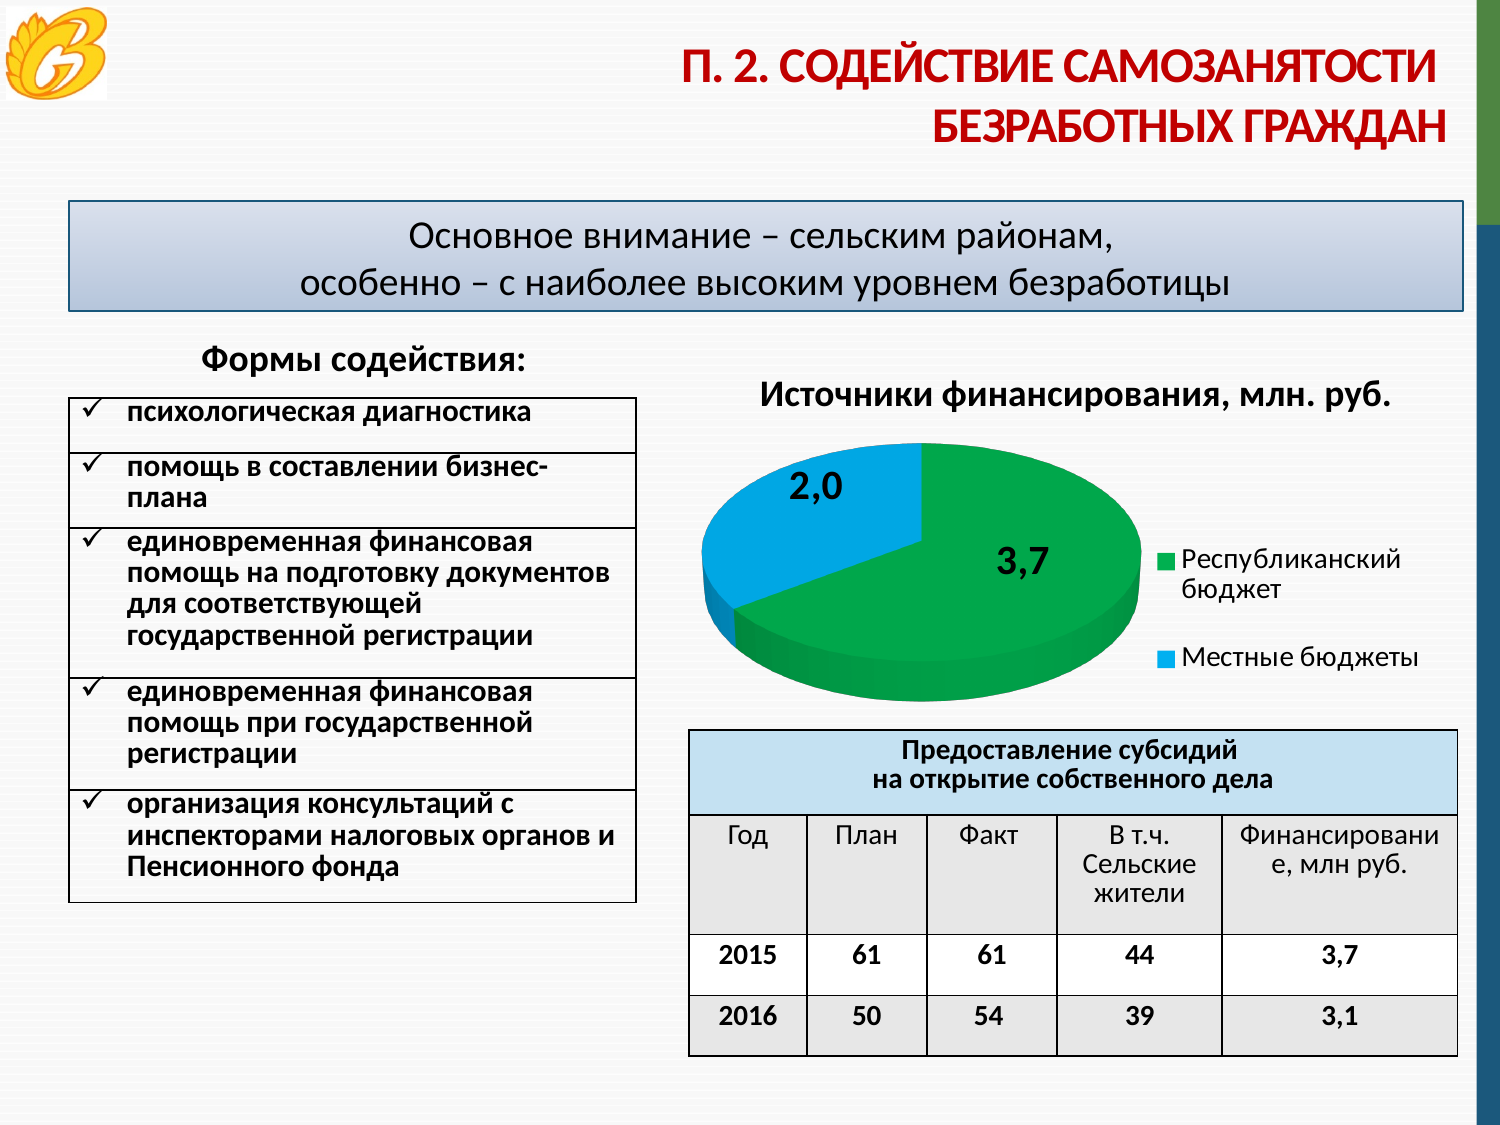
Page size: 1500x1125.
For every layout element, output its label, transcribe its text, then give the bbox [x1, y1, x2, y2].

table_cell 3,1 [1223, 996, 1457, 1055]
table_cell помощь в составлении бизнес-плана [70, 454, 635, 527]
picture [5, 7, 107, 100]
table_cell 54 [928, 996, 1056, 1055]
table_cell 2016 [690, 996, 806, 1055]
table_cell 44 [1058, 935, 1221, 995]
table_cell организация консультаций с инспекторами налоговых органов и Пенсионного фонда [70, 791, 635, 902]
title П. 2. Содействие самозанятости безработных граждан [482, 24, 1463, 161]
table_cell 61 [808, 935, 926, 995]
chart [670, 430, 1440, 732]
text_box Основное внимание – сельским районам, особенно – с наиболее высоким уровнем безработицы [68, 200, 1464, 312]
text_box Источники финансирования, млн. руб. [689, 361, 1463, 422]
table_cell единовременная финансовая помощь на подготовку документов для соответствующей государственной регистрации [70, 529, 635, 677]
table_cell План [808, 816, 926, 934]
table_cell Финансирование, млн руб. [1223, 816, 1457, 934]
table_cell 3,7 [1223, 935, 1457, 995]
table_cell Факт [928, 816, 1056, 934]
text_box Формы содействия: [68, 326, 660, 431]
table_cell 61 [928, 935, 1056, 995]
table_cell 50 [808, 996, 926, 1055]
table_cell В т.ч. Сельские жители [1058, 816, 1221, 934]
table_cell 2015 [690, 935, 806, 995]
table_cell 39 [1058, 996, 1221, 1055]
table_header Предоставление субсидий на открытие собственного дела [690, 731, 1457, 814]
table_cell Год [690, 816, 806, 934]
table_cell единовременная финансовая помощь при государственной регистрации [70, 679, 635, 789]
table_header психологическая диагностика [70, 399, 635, 452]
